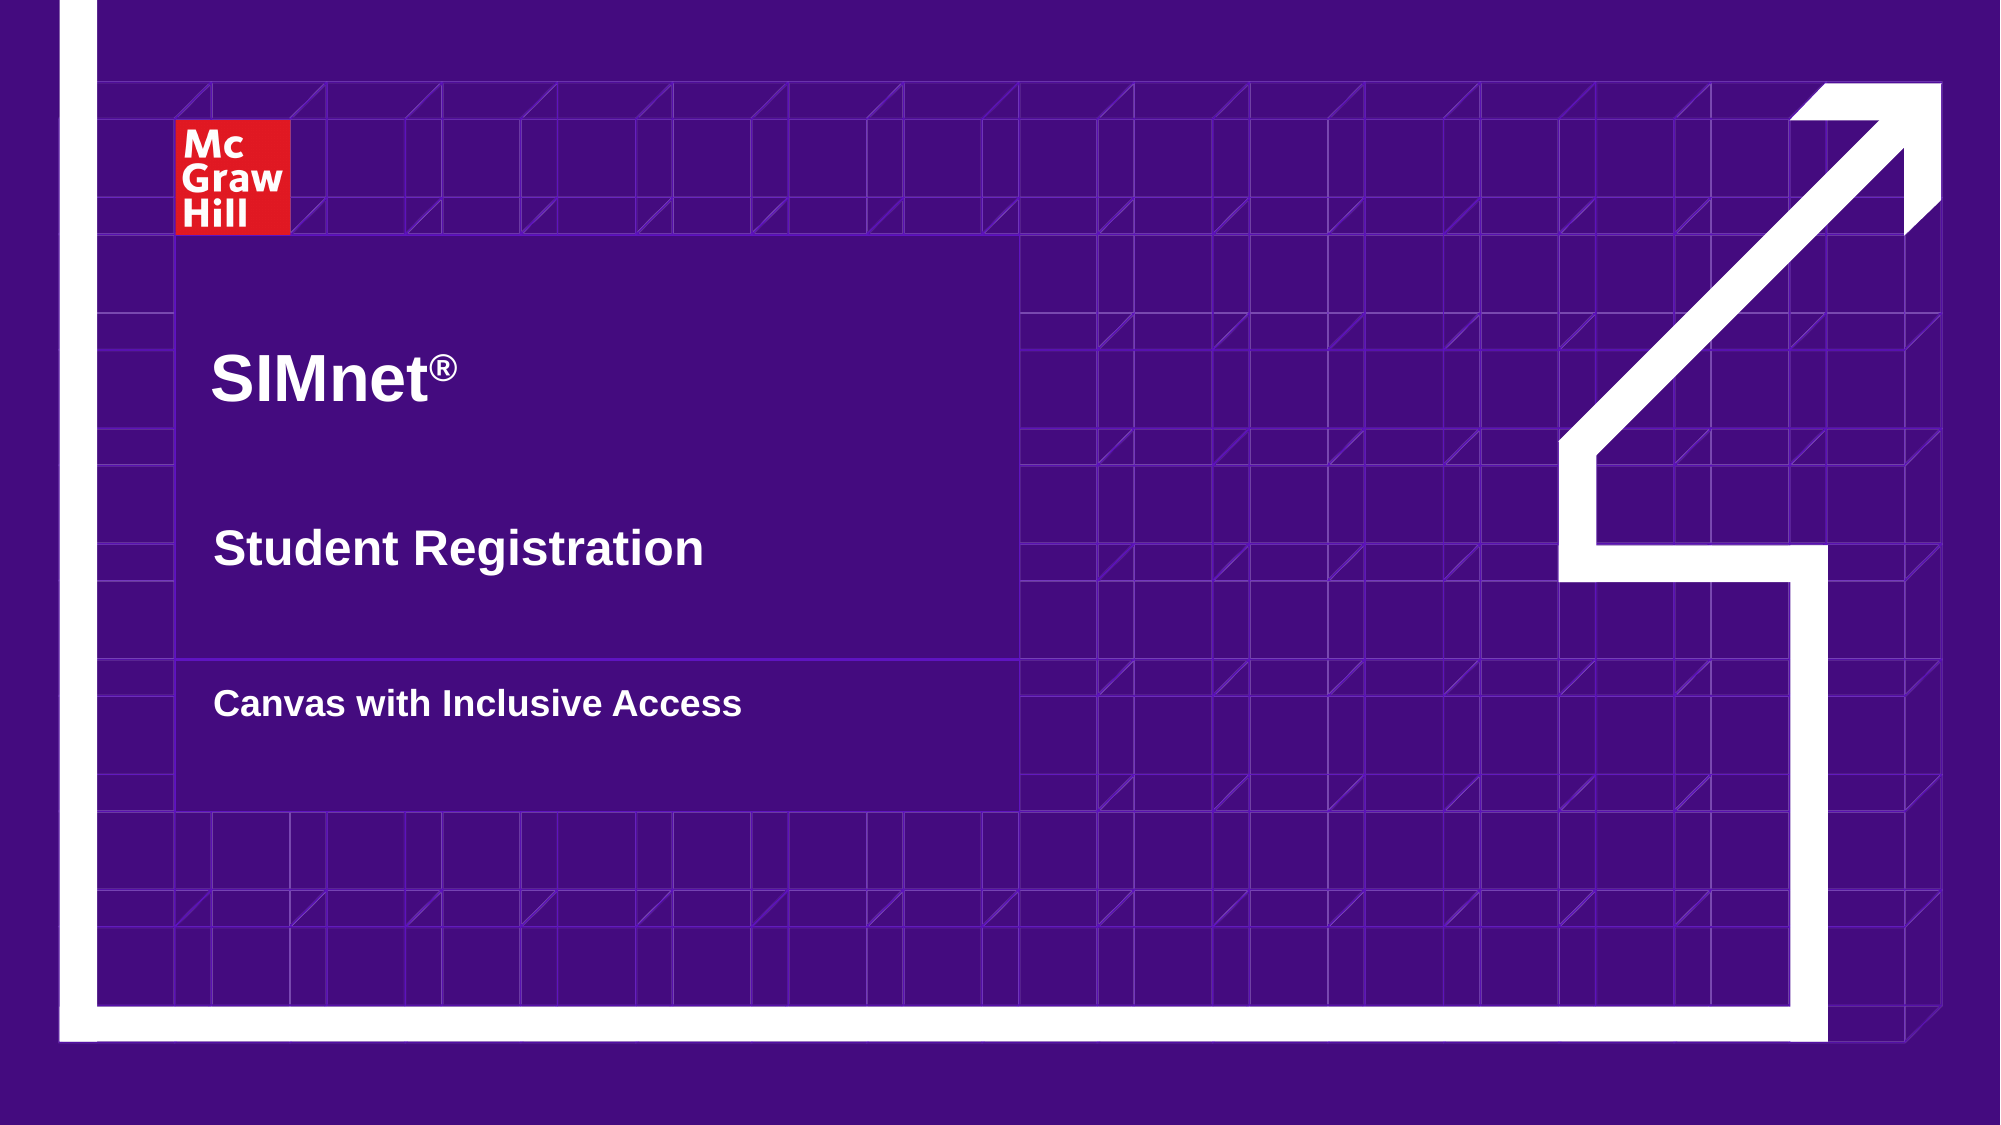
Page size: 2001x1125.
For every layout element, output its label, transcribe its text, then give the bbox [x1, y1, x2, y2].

picture [0, 0, 2000, 1125]
list Student Registration [198, 514, 942, 634]
list Canvas with Inclusive Access [198, 676, 1000, 728]
title SIMnet® [195, 263, 989, 497]
